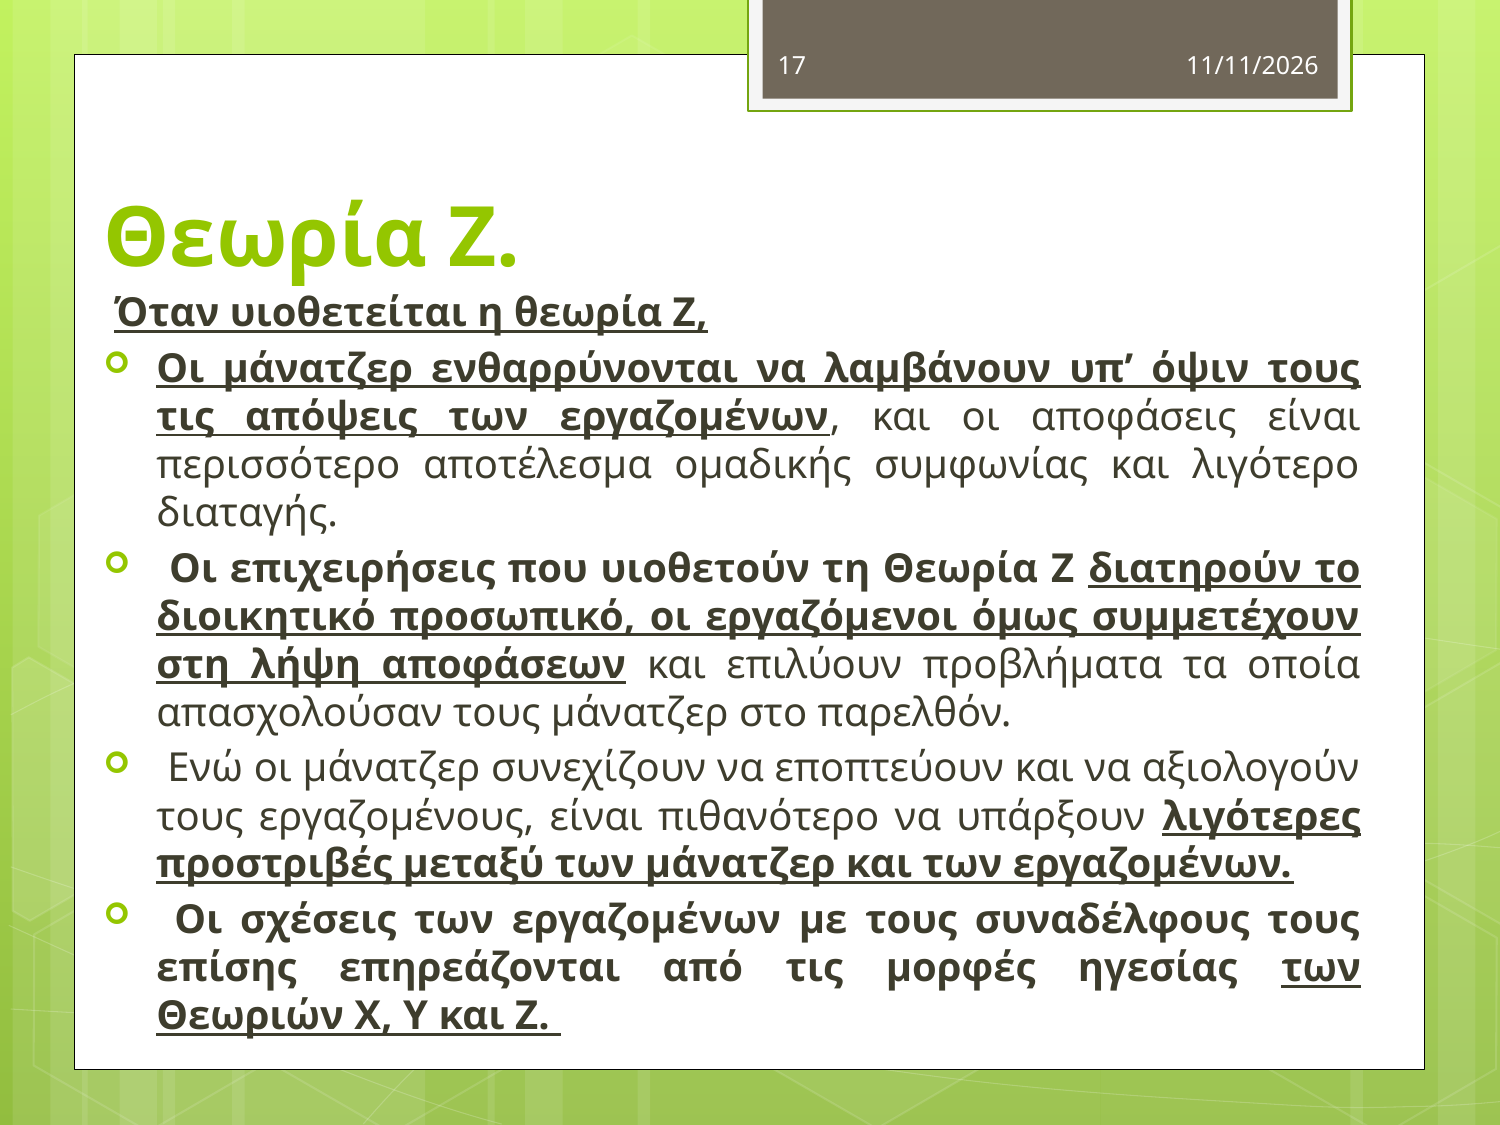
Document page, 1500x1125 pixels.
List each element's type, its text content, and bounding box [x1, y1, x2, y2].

title Θεωρία Z. [88, 103, 1400, 291]
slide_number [983, 36, 1334, 97]
slide_number 17 [762, 36, 982, 97]
list Όταν υιοθετείται η θεωρία Ζ, Οι μάνατζερ ενθαρρύνονται να λαμβάνουν υπ’ όψιν τους τις απόψεις των εργαζομένων, και οι αποφάσεις είναι περισσότερο αποτέλεσμα ομαδικής συμφωνίας και λιγότερο διαταγής. Οι επιχειρήσεις που υιοθετούν τη Θεωρία Ζ διατηρούν το διοικητικό προσωπικό, οι εργαζόμενοι όμως συμμετέχουν στη λήψη αποφάσεων και επιλύουν προβλήματα τα οποία απασχολούσαν τους μάνατζερ στο παρελθόν. Ενώ οι μάνατζερ συνεχίζουν να εποπτεύουν και να αξιολογούν τους εργαζομένους, είναι πιθανότερο να υπάρξουν λιγότερες προστριβές μεταξύ των μάνατζερ και των εργαζομένων. Οι σχέσεις των εργαζομένων με τους συναδέλφους τους επίσης επηρεάζονται από τις μορφές ηγεσίας των Θεωριών Χ, Υ και Ζ. [88, 278, 1376, 1083]
